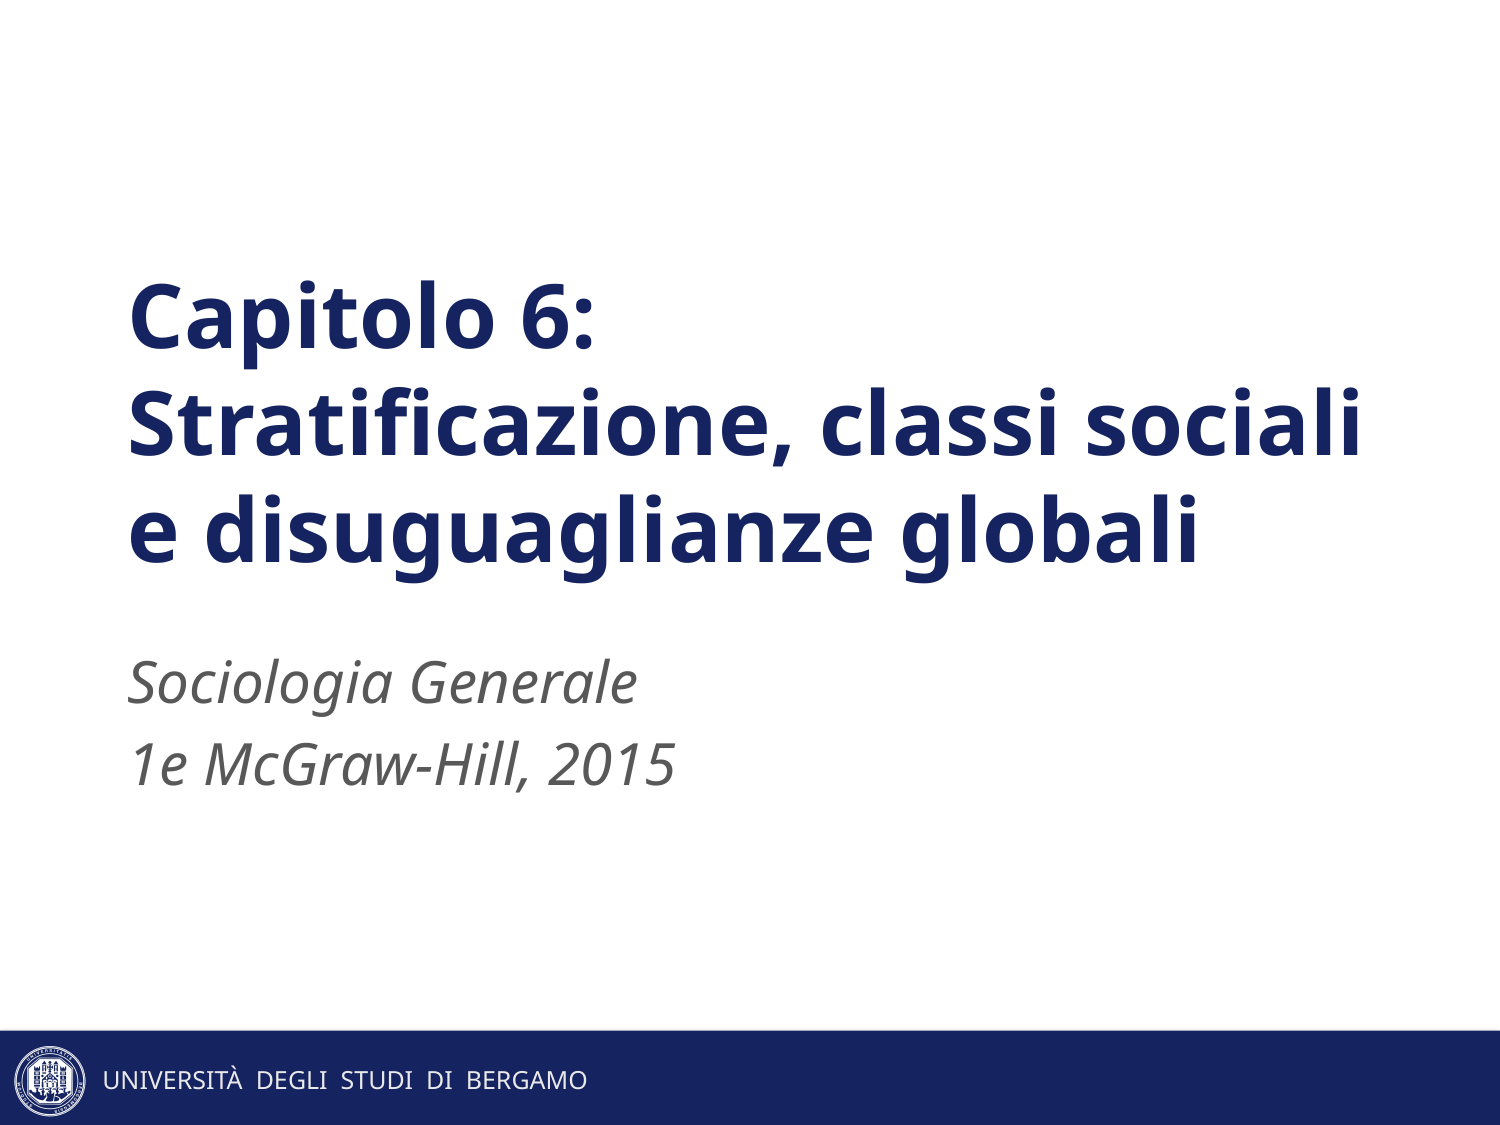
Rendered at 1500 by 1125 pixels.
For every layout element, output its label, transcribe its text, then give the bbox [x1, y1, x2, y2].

picture [12, 1043, 88, 1119]
title Capitolo 6: Stratificazione, classi sociali e disuguaglianze globali [112, 202, 1388, 638]
subtitle Sociologia Generale 1e McGraw-Hill, 2015 [112, 637, 1163, 925]
